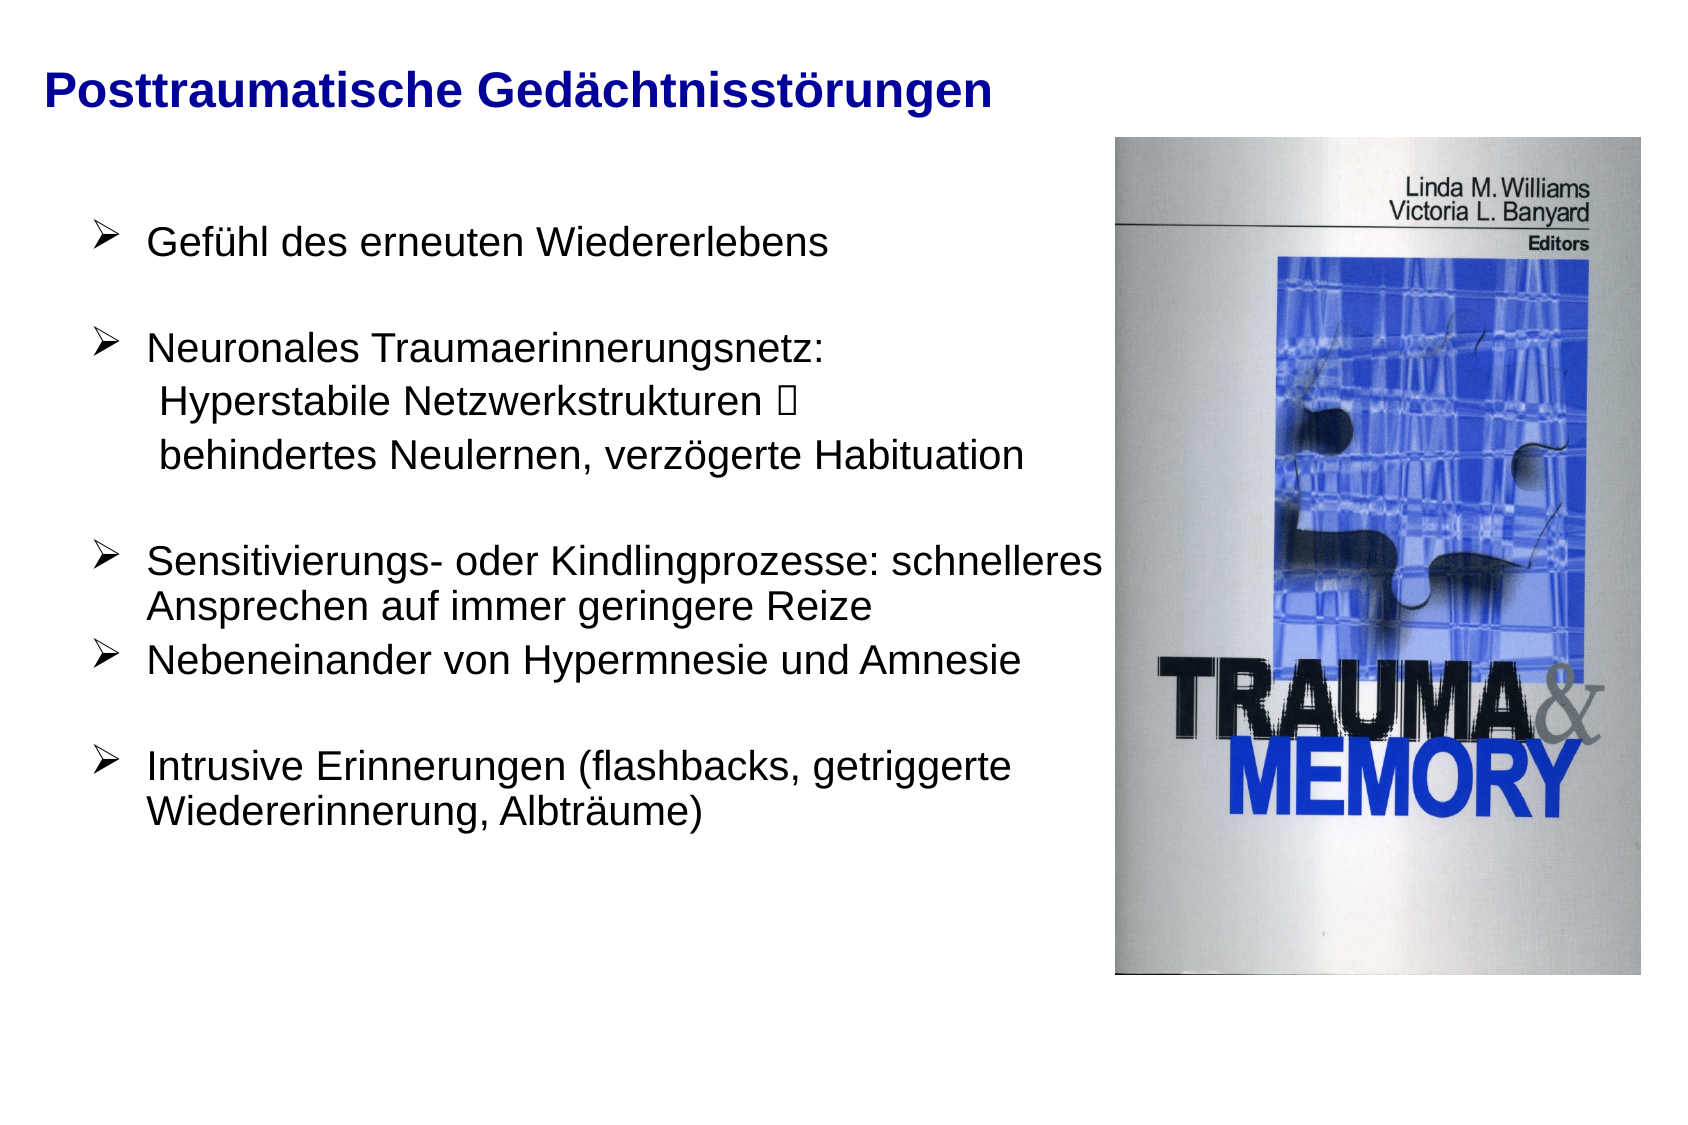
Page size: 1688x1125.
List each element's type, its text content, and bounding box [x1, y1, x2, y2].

title Posttraumatische Gedächtnisstörungen [0, 49, 1188, 238]
picture [1115, 137, 1641, 976]
list Gefühl des erneuten Wiedererlebens Neuronales Traumaerinnerungsnetz: Hyperstabile Netzwerkstrukturen  behindertes Neulernen, verzögerte Habituation Sensitivierungs- oder Kindlingprozesse: schnelleres Ansprechen auf immer geringere Reize Nebeneinander von Hypermnesie und Amnesie Intrusive Erinnerungen (flashbacks, getriggerte Wiedererinnerung, Albträume) [74, 212, 1110, 888]
